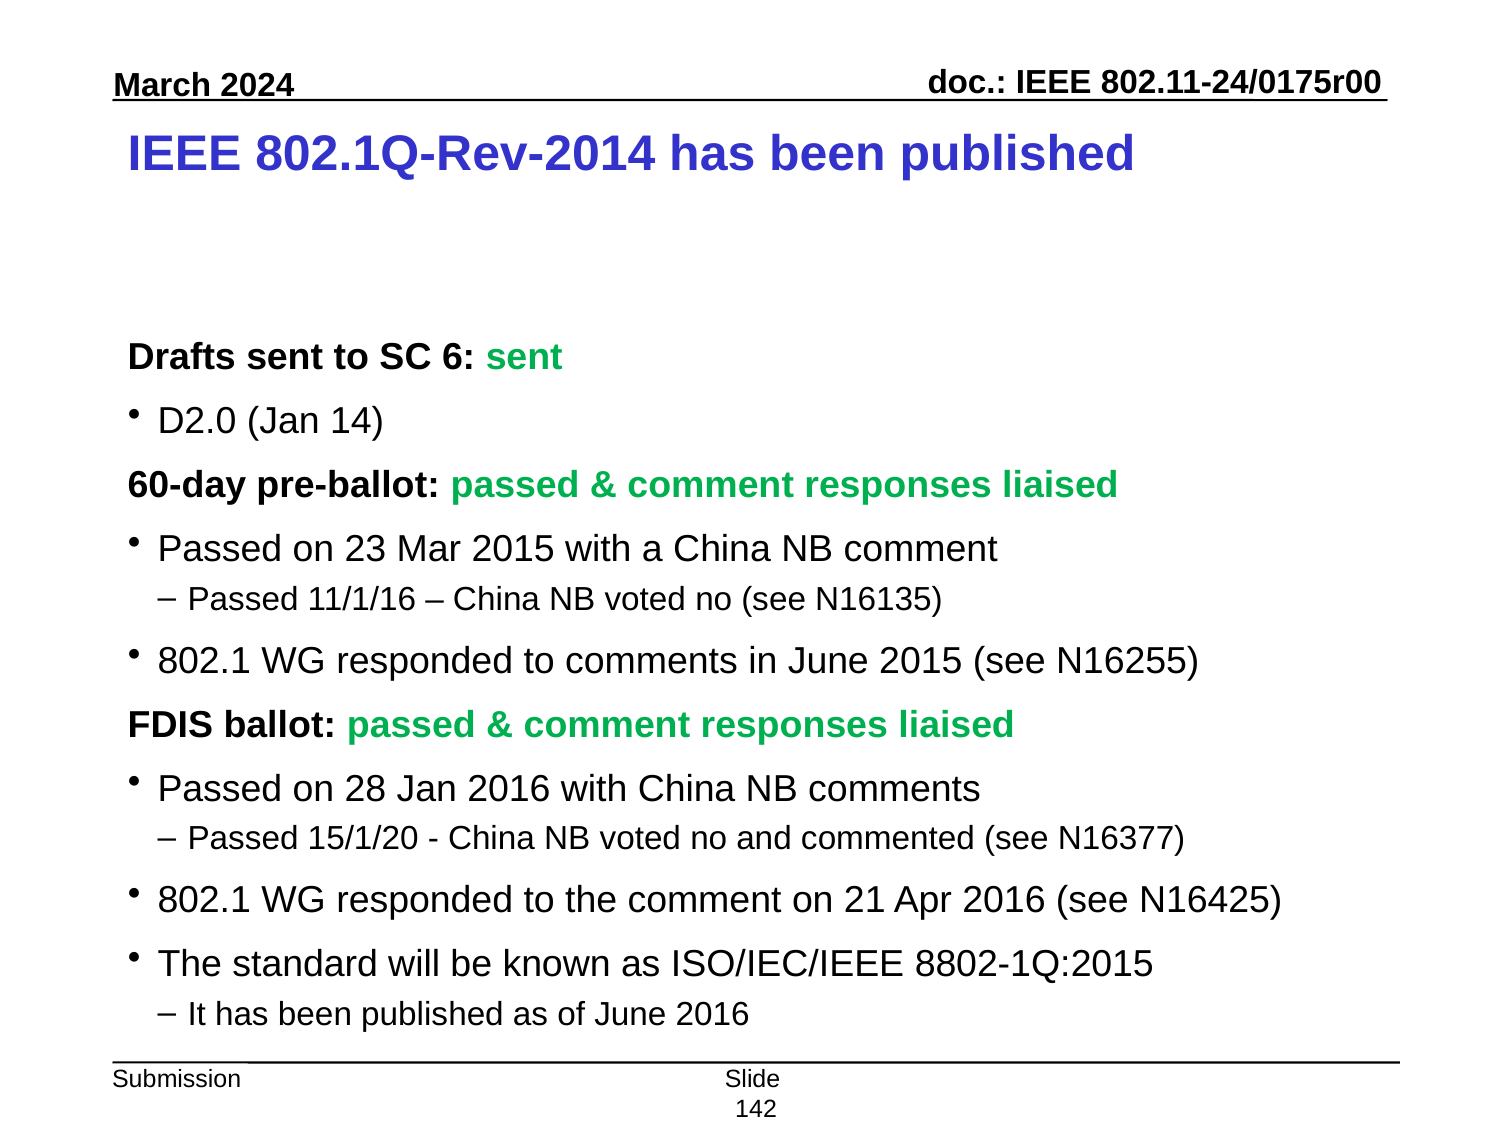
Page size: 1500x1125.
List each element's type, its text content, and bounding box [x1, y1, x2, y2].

list Drafts sent to SC 6: sent D2.0 (Jan 14) 60-day pre-ballot: passed & comment responses liaised Passed on 23 Mar 2015 with a China NB comment Passed 11/1/16 – China NB voted no (see N16135) 802.1 WG responded to comments in June 2015 (see N16255) FDIS ballot: passed & comment responses liaised Passed on 28 Jan 2016 with China NB comments Passed 15/1/20 - China NB voted no and commented (see N16377) 802.1 WG responded to the comment on 21 Apr 2016 (see N16425) The standard will be known as ISO/IEC/IEEE 8802-1Q:2015 It has been published as of June 2016 [112, 324, 1388, 1000]
slide_number Slide 142 [709, 1061, 803, 1093]
title IEEE 802.1Q-Rev-2014 has been published [112, 112, 1400, 288]
